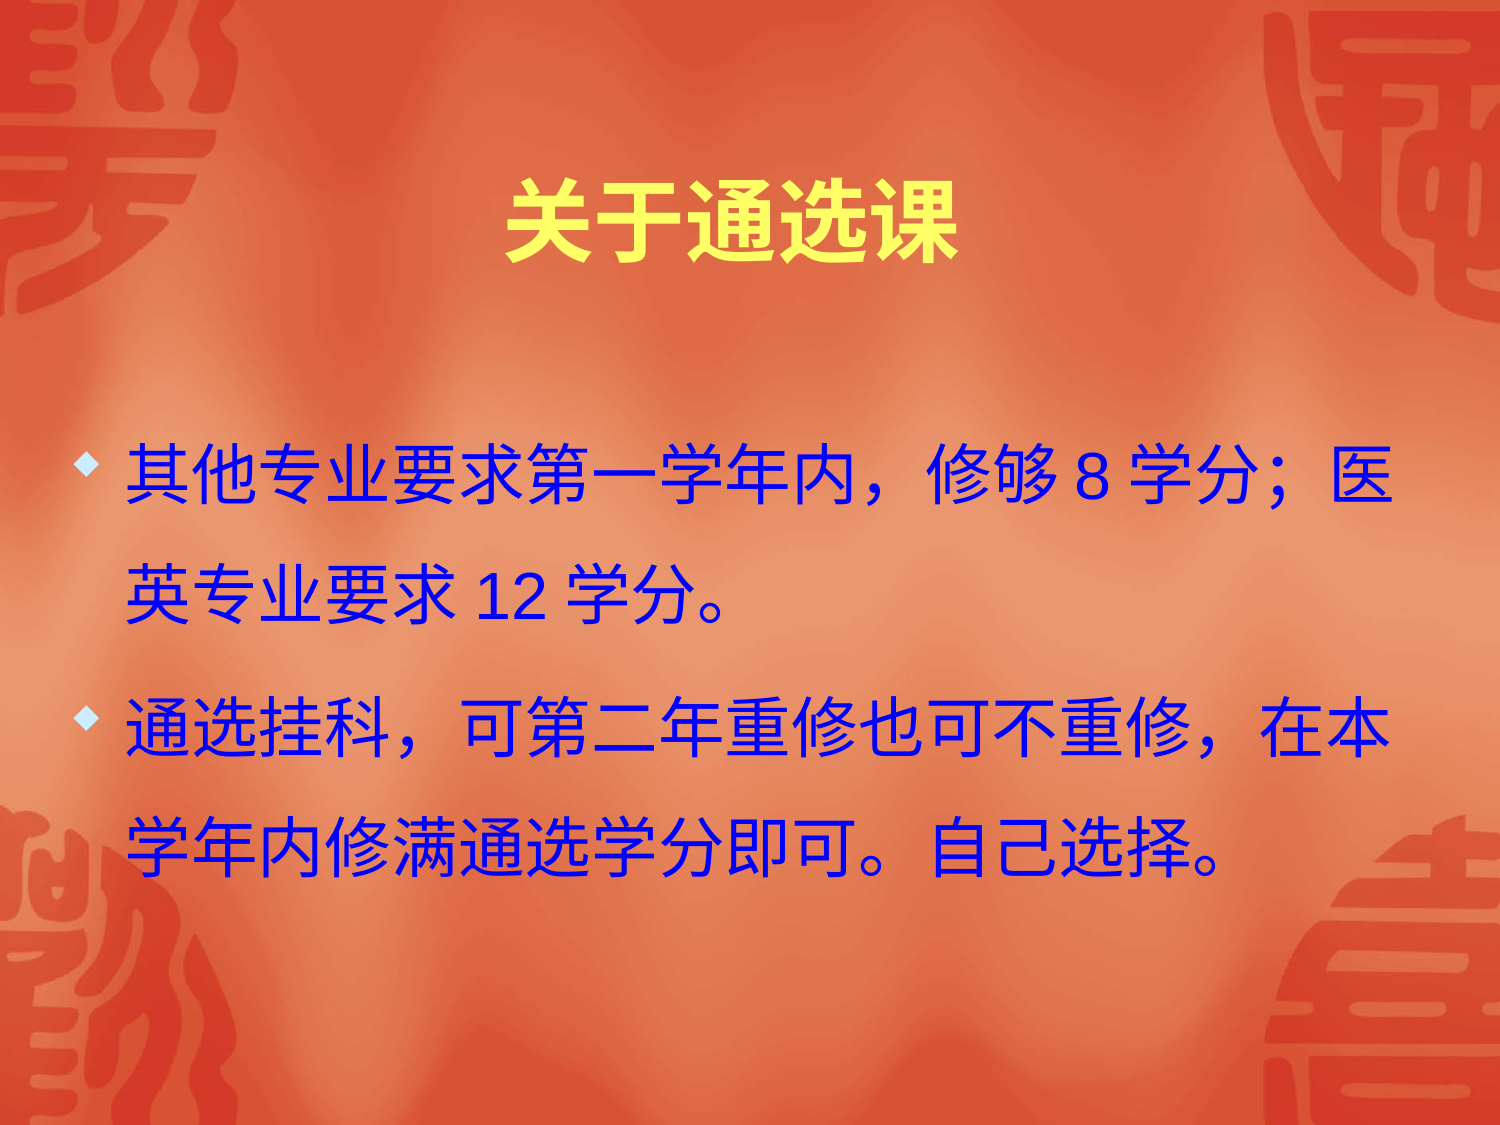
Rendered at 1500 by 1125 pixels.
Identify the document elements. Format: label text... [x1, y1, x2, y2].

list 其他专业要求第一学年内，修够8学分；医英专业要求12学分。 通选挂科，可第二年重修也可不重修，在本学年内修满通选学分即可。自己选择。 [52, 385, 1455, 934]
title 关于通选课 [40, 125, 1443, 314]
picture [0, 0, 1500, 1125]
